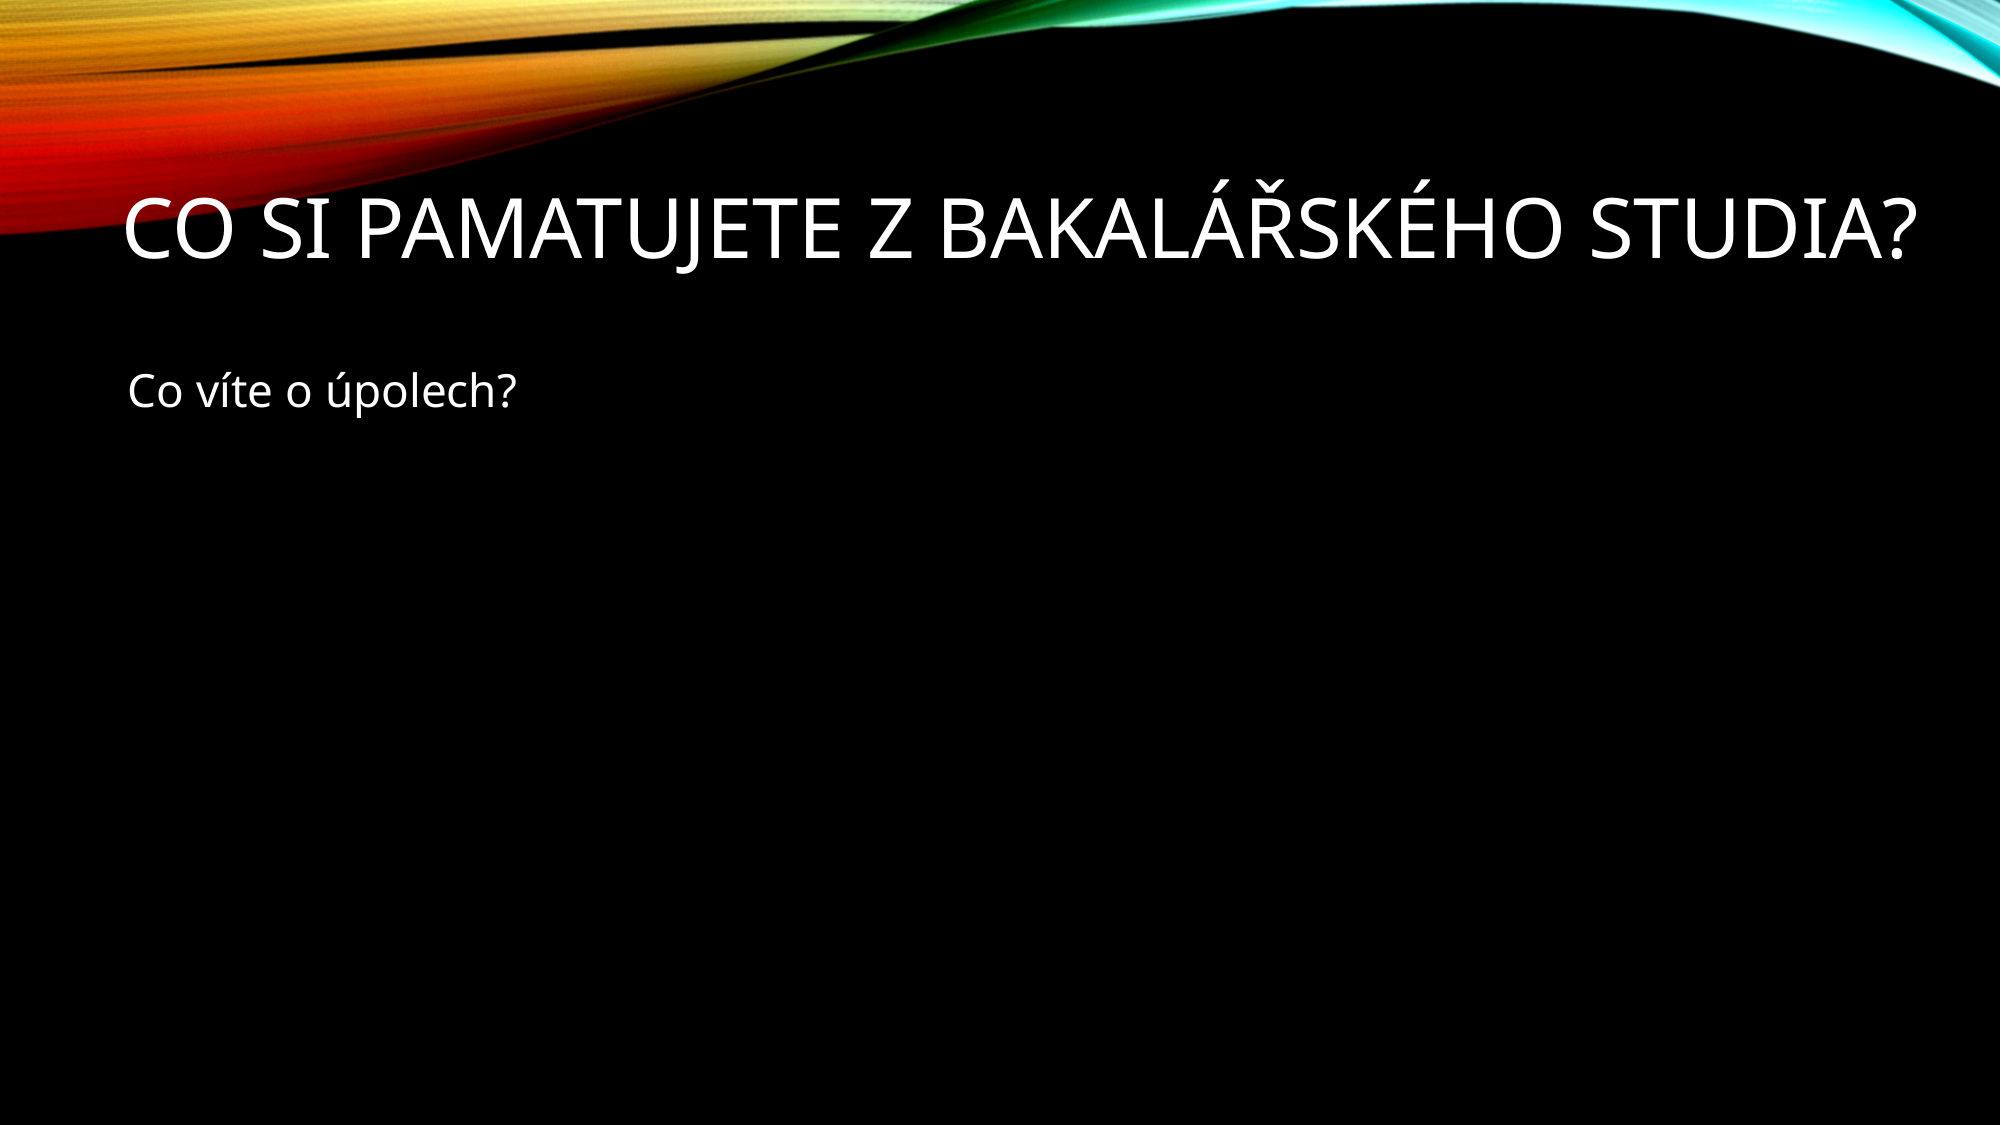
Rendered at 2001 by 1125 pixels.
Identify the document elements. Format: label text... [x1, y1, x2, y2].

picture [0, 0, 2000, 237]
title Co si pamatujete z bakalářského studia? [23, 125, 1936, 338]
list Co víte o úpolech? [112, 360, 1888, 1021]
